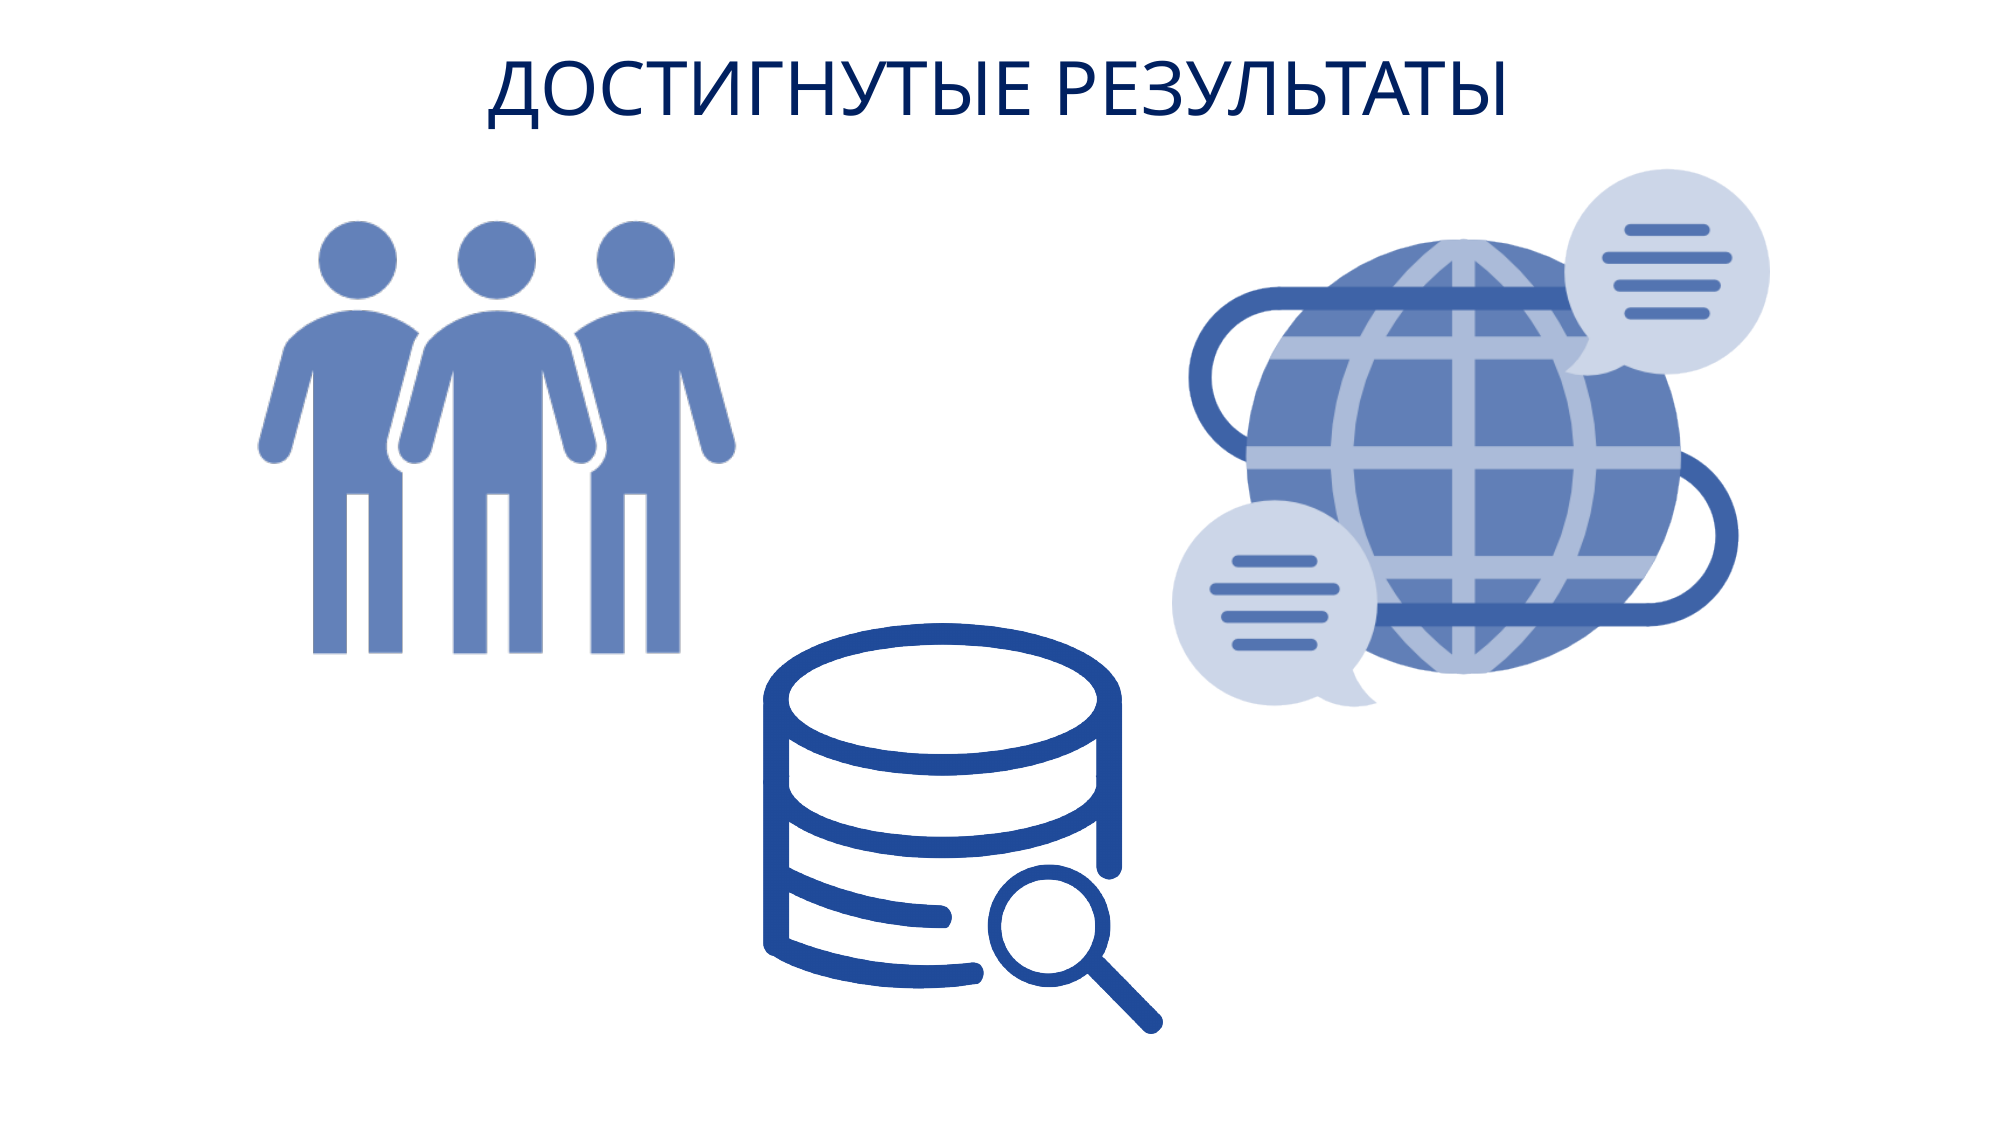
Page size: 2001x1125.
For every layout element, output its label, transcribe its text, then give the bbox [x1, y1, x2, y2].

text_box ДОСТИГНУТЫЕ РЕЗУЛЬТАТЫ [0, 32, 2000, 138]
picture [229, 170, 1163, 1034]
picture [1172, 139, 1770, 737]
